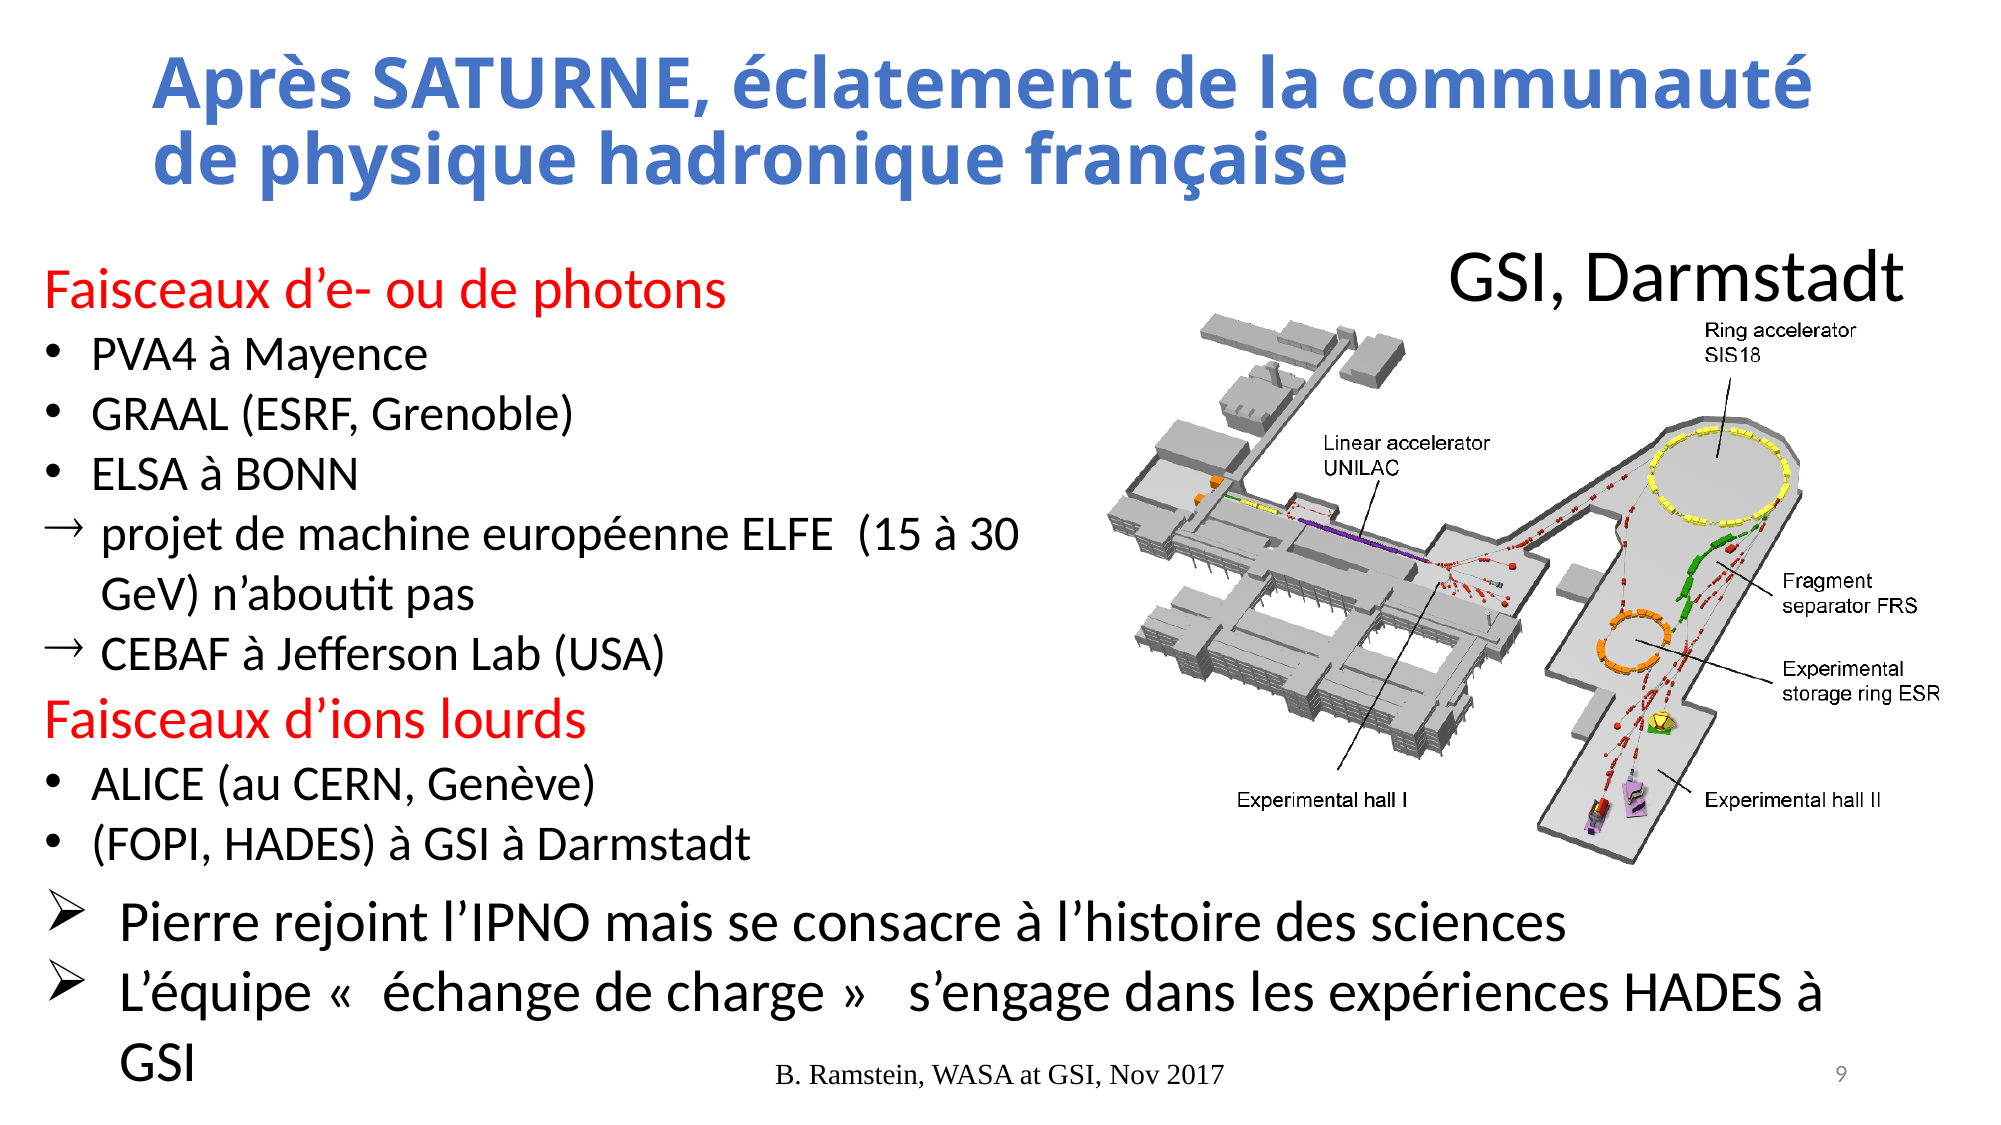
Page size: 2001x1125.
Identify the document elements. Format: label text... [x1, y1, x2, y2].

text_box Pierre rejoint l’IPNO mais se consacre à l’histoire des sciences L’équipe « échange de charge » s’engage dans les expériences HADES à GSI [29, 875, 1925, 1101]
picture [1107, 312, 1939, 865]
title Après SATURNE, éclatement de la communauté de physique hadronique française [137, 15, 1863, 233]
text_box GSI, Darmstadt [1433, 219, 1925, 312]
text_box Faisceaux d’e- ou de photons PVA4 à Mayence GRAAL (ESRF, Grenoble) ELSA à BONN projet de machine européenne ELFE (15 à 30 GeV) n’aboutit pas CEBAF à Jefferson Lab (USA) Faisceaux d’ions lourds ALICE (au CERN, Genève) (FOPI, HADES) à GSI à Darmstadt [29, 243, 1094, 878]
